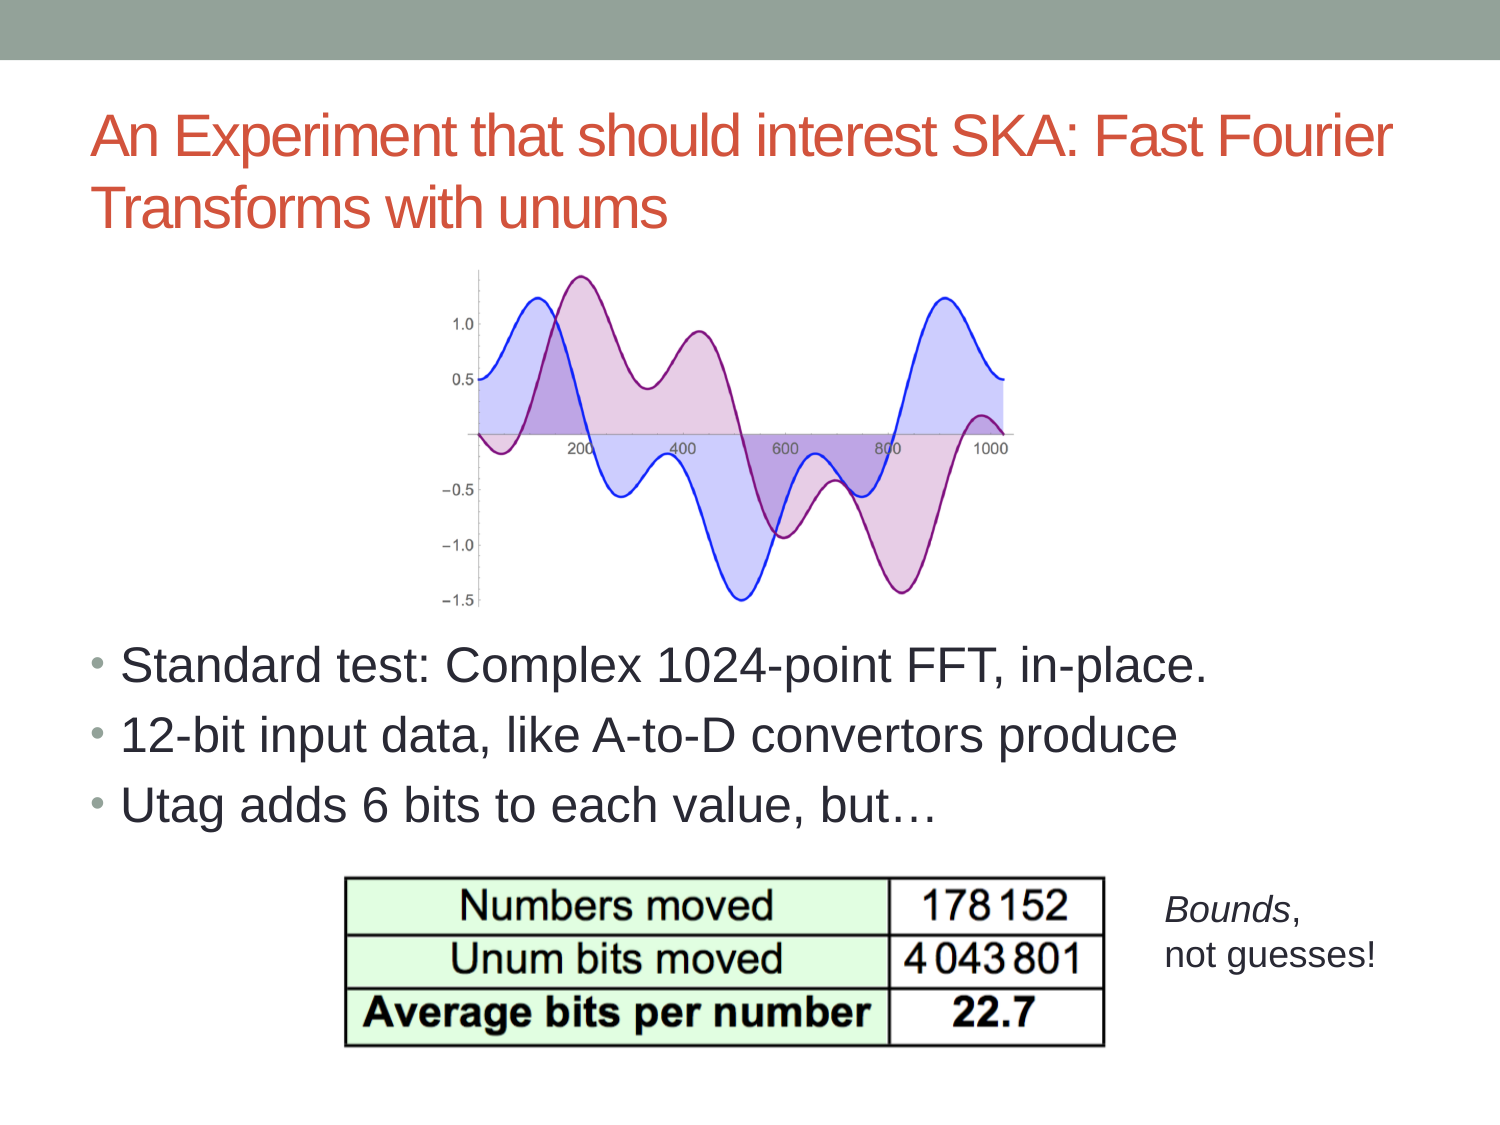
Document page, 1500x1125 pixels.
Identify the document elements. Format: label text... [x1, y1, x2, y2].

list Standard test: Complex 1024-point FFT, in-place. 12-bit input data, like A-to-D convertors produce Utag adds 6 bits to each value, but… [75, 624, 1425, 857]
picture [437, 253, 1022, 630]
title An Experiment that should interest SKA: Fast Fourier Transforms with unums [75, 87, 1425, 250]
text_box Bounds, not guesses! [1149, 878, 1392, 983]
picture [320, 856, 1121, 1070]
